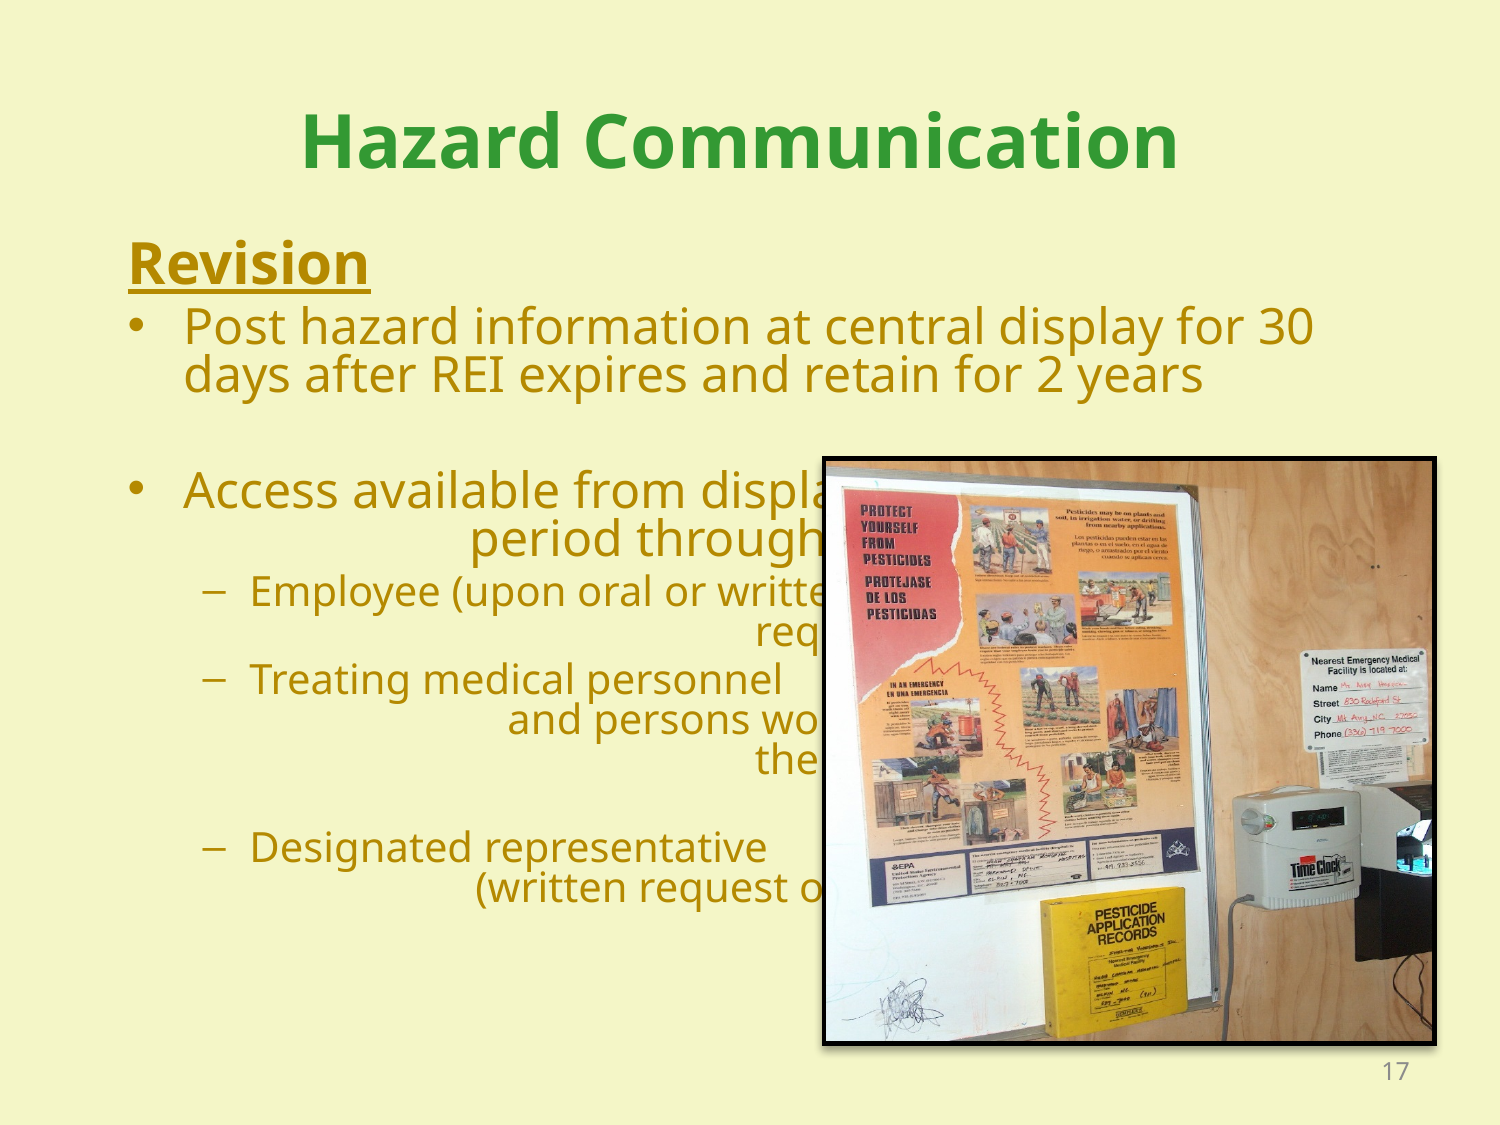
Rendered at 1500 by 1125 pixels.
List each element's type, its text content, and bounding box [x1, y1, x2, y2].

list Revision Post hazard information at central display for 30 days after REI expires and retain for 2 years Access available from display period through retention to: Employee (upon oral or written request) Treating medical personnel and persons working under their supervision (oral or written request) Designated representative (written request only) [112, 232, 1388, 1088]
slide_number 17 [1074, 1057, 1425, 1103]
picture [825, 460, 1433, 1042]
title Hazard Communication [0, 45, 1500, 233]
